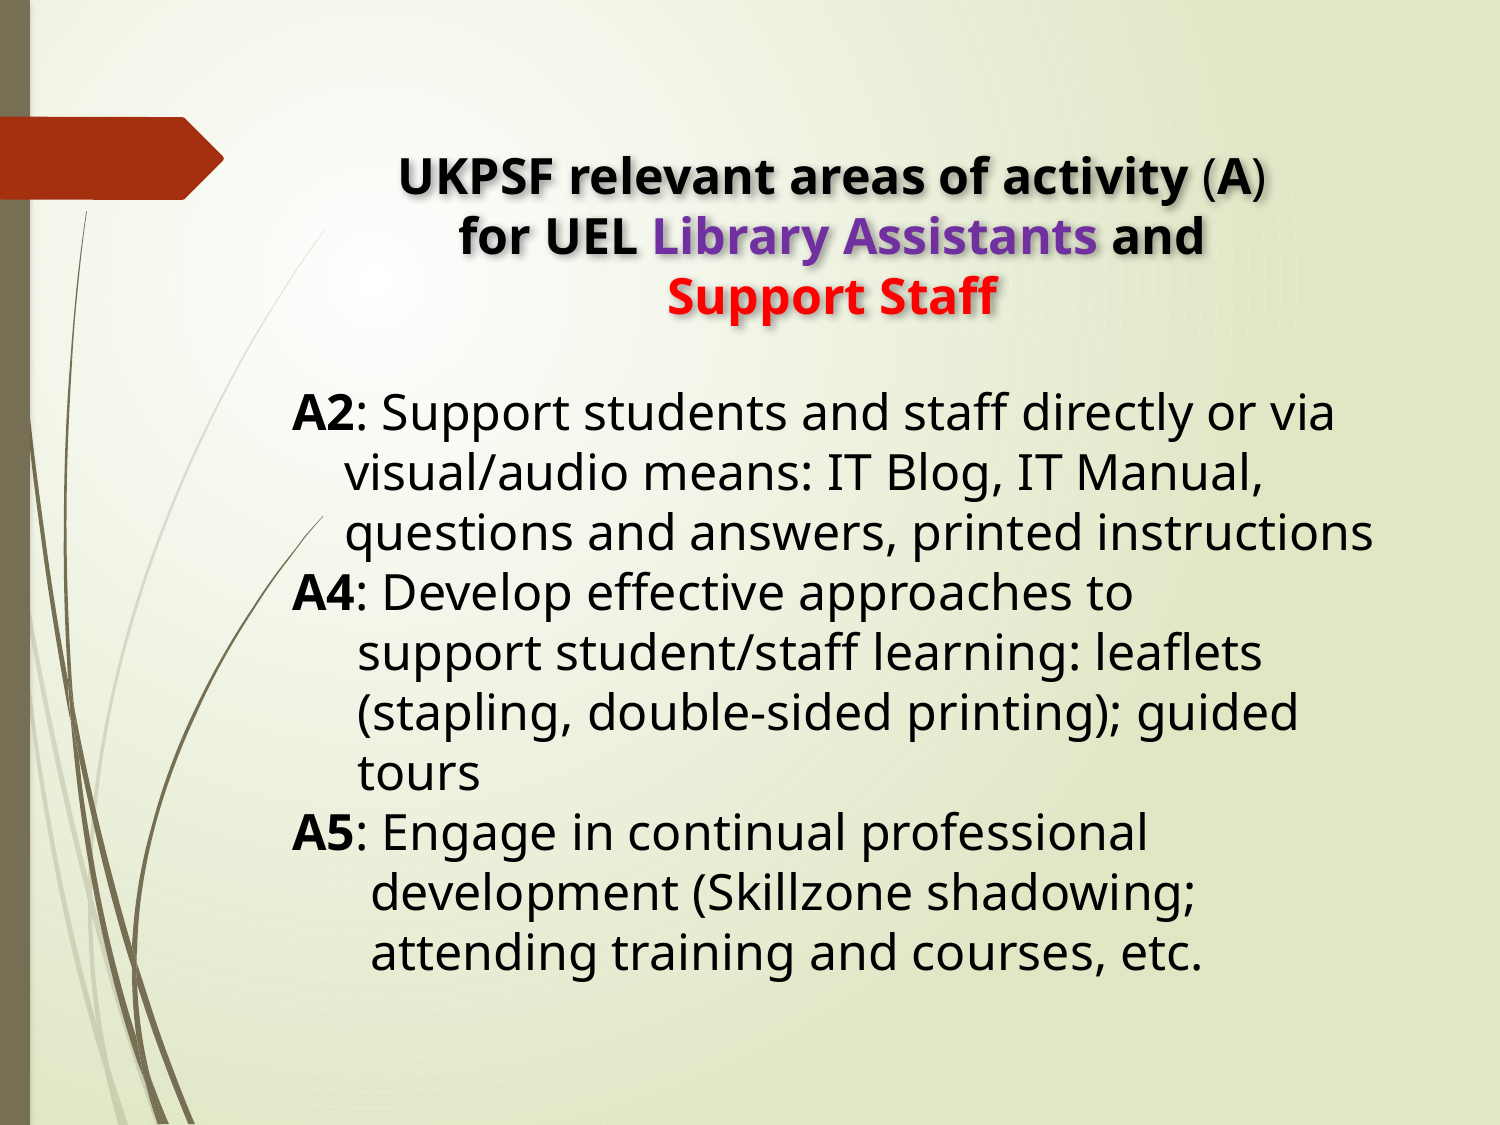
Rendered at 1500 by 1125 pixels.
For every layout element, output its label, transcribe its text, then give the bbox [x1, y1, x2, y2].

text_box UKPSF relevant areas of activity (A) for UEL Library Assistants and Support Staff [347, 137, 1317, 332]
text_box A2: Support students and staff directly or via visual/audio means: IT Blog, IT Manual, questions and answers, printed instructions A4: Develop effective approaches to support student/staff learning: leaflets (stapling, double-sided printing); guided tours A5: Engage in continual professional development (Skillzone shadowing; attending training and courses, etc. [277, 373, 1435, 989]
